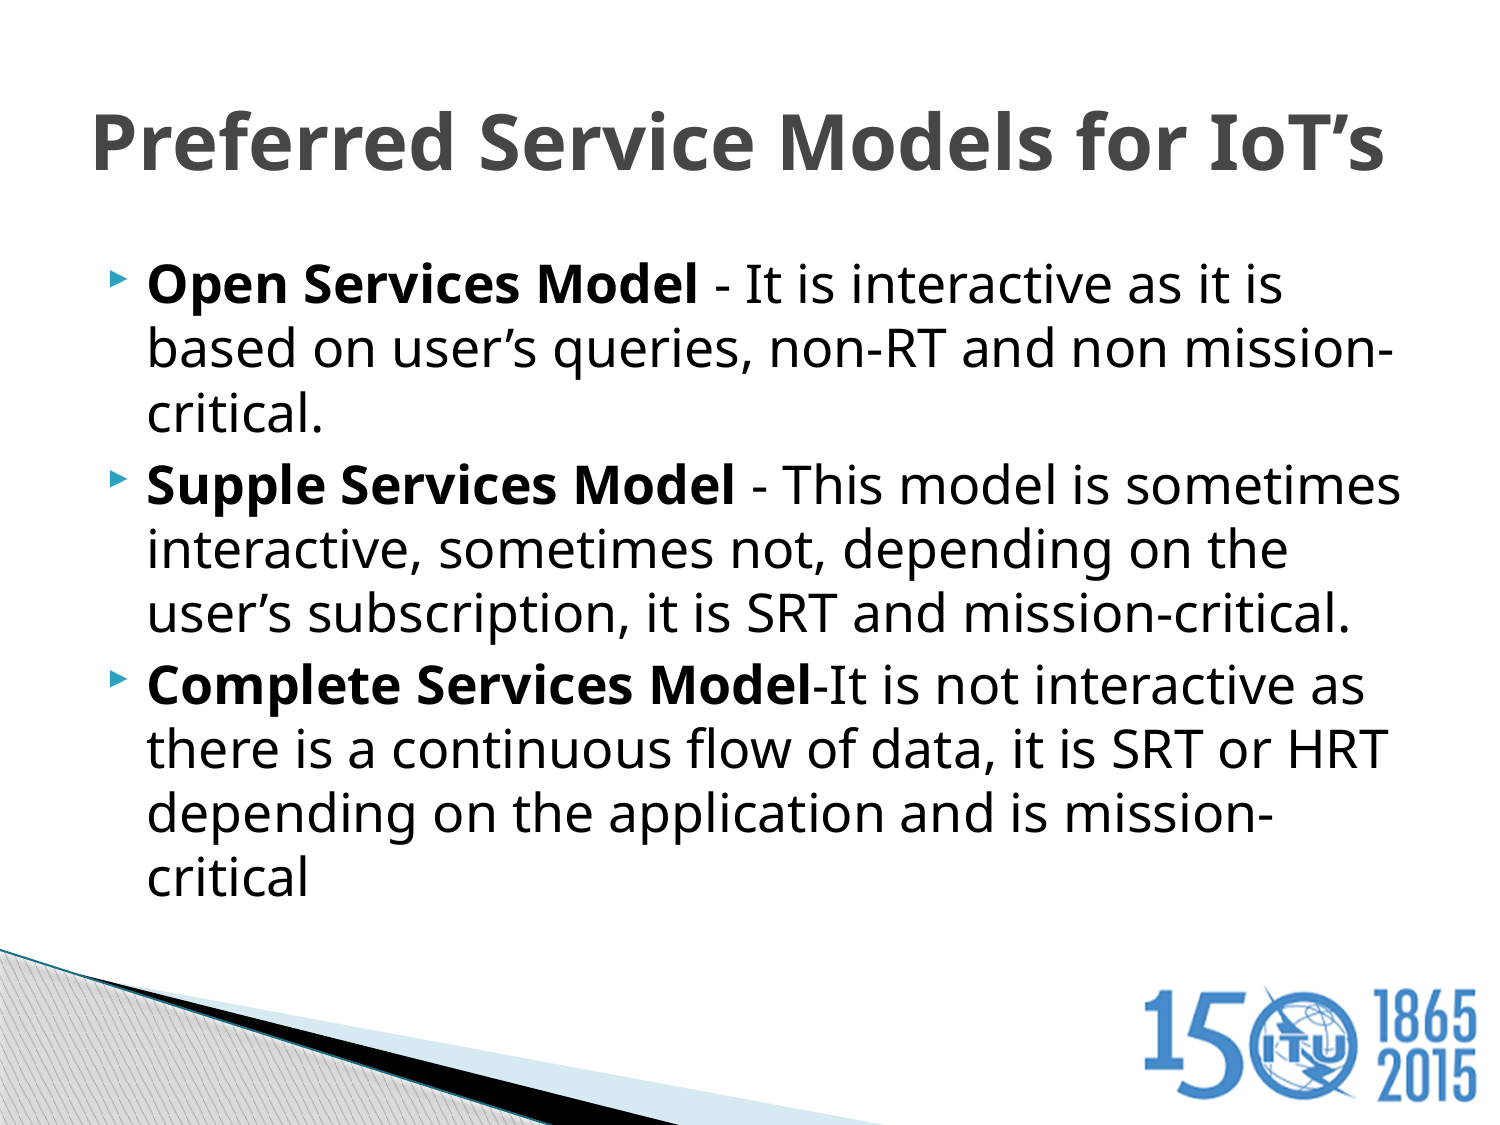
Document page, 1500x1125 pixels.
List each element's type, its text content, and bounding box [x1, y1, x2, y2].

title Preferred Service Models for IoT’s [75, 45, 1425, 233]
picture [1124, 959, 1500, 1117]
list Open Services Model - It is interactive as it is based on user’s queries, non-RT and non mission-critical. Supple Services Model - This model is sometimes interactive, sometimes not, depending on the user’s subscription, it is SRT and mission-critical. Complete Services Model-It is not interactive as there is a continuous flow of data, it is SRT or HRT depending on the application and is mission-critical [75, 243, 1425, 986]
